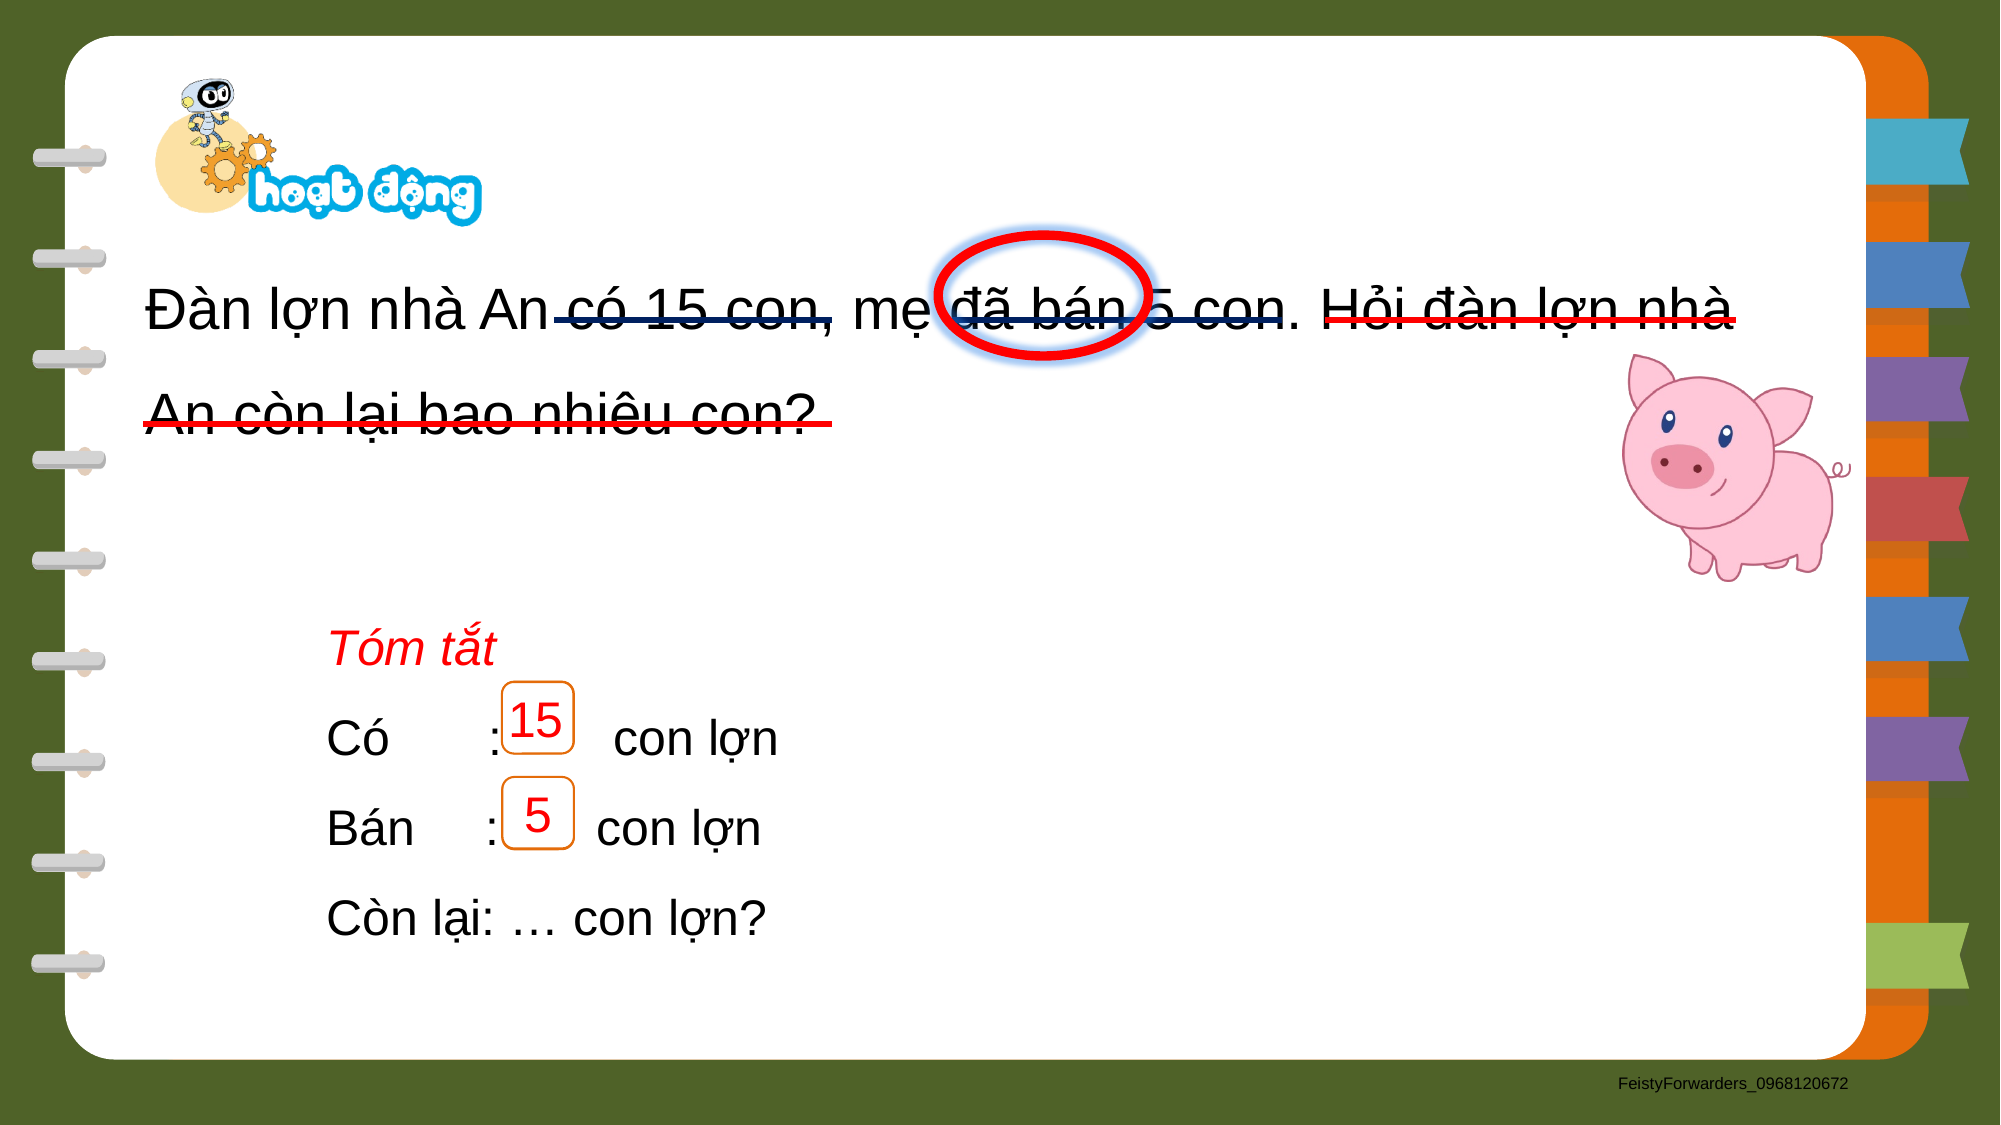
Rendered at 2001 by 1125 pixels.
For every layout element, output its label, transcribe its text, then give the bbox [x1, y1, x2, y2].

picture [128, 58, 511, 250]
text_box Đàn lợn nhà An có 15 con, mẹ đã bán 5 con. Hỏi đàn lợn nhà An còn lại bao nhiêu con? [130, 228, 1768, 454]
picture [1622, 354, 1851, 582]
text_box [492, 680, 580, 756]
text_box [937, 234, 1150, 358]
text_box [311, 577, 906, 946]
